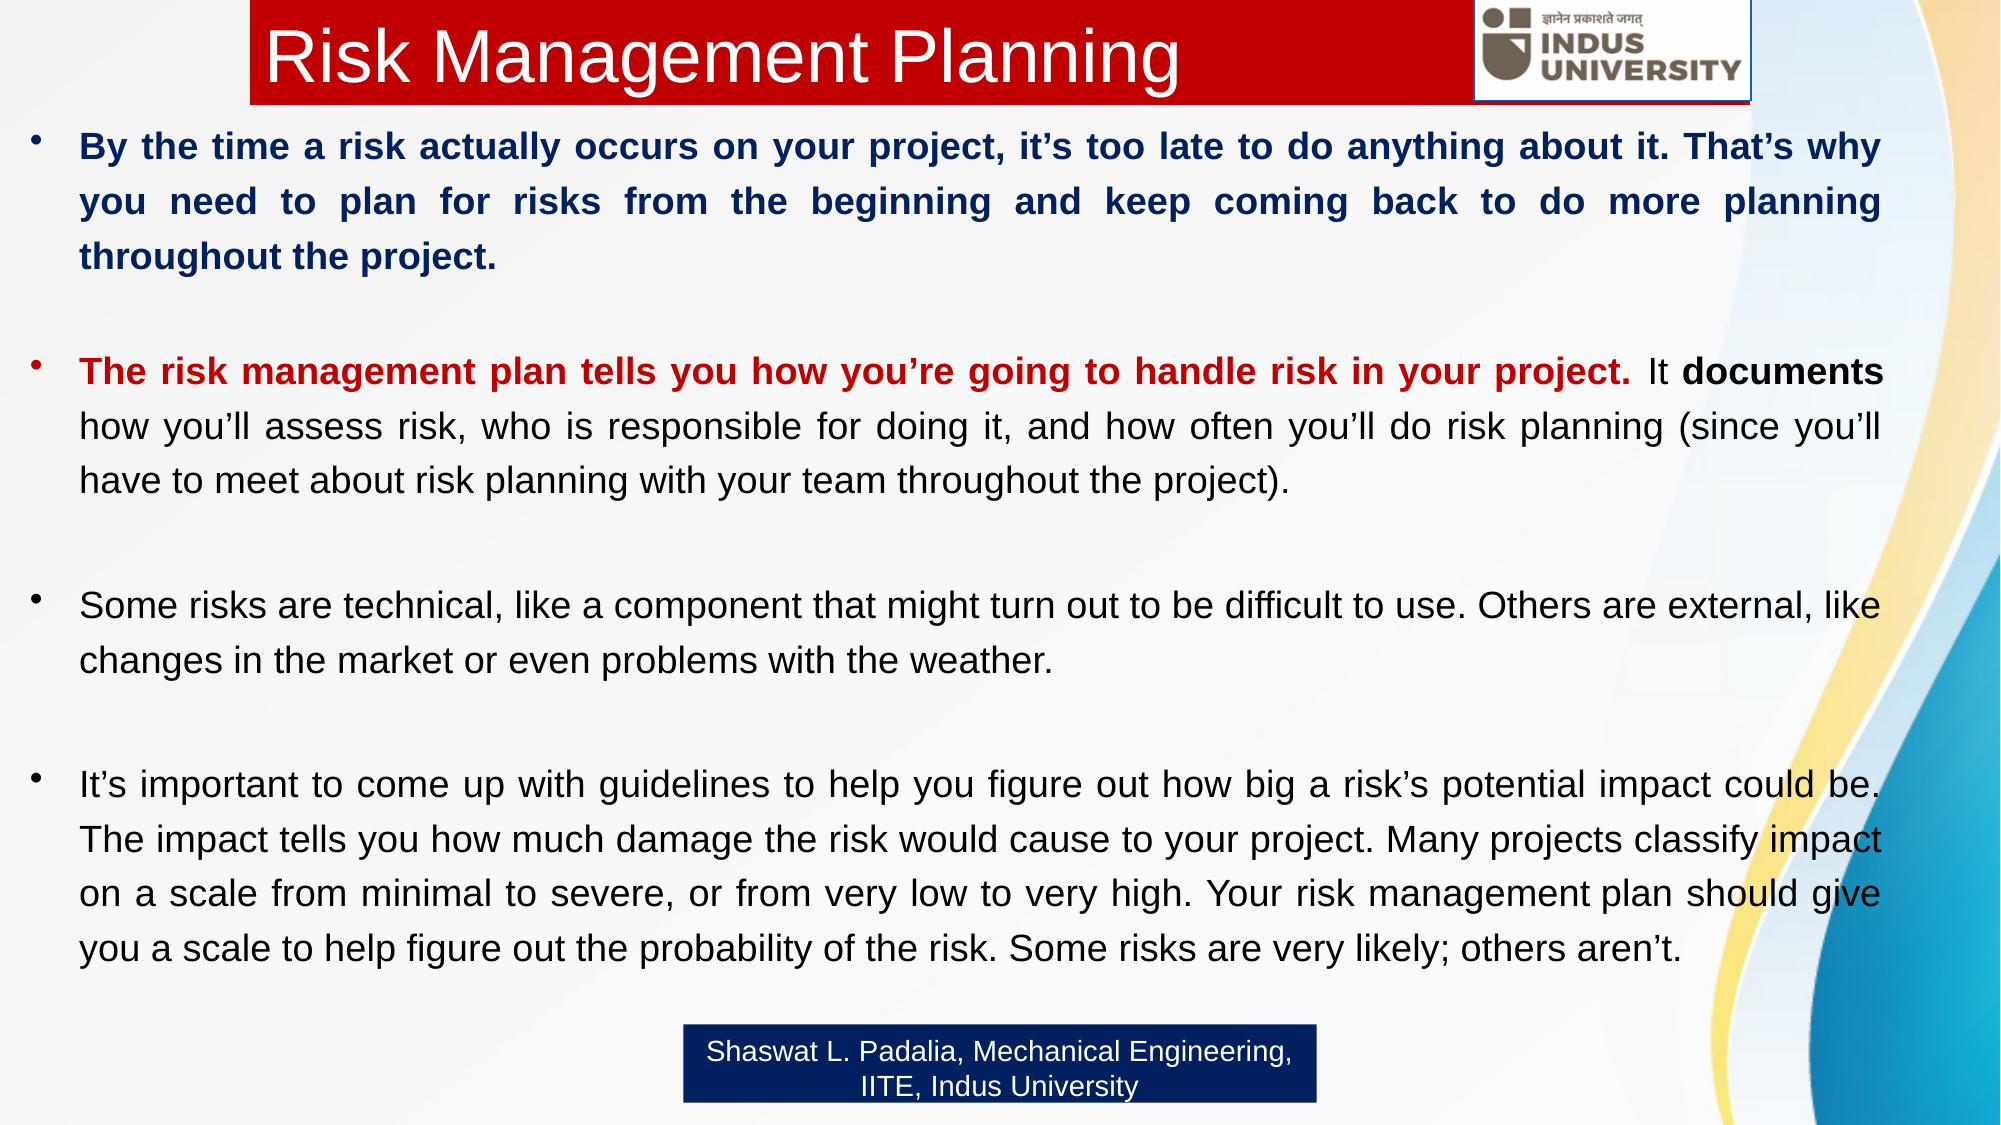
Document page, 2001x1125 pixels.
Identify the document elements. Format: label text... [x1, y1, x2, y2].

list By the time a risk actually occurs on your project, it’s too late to do anything about it. That’s why you need to plan for risks from the beginning and keep coming back to do more planning throughout the project. The risk management plan tells you how you’re going to handle risk in your project. It documents how you’ll assess risk, who is responsible for doing it, and how often you’ll do risk planning (since you’ll have to meet about risk planning with your team throughout the project). Some risks are technical, like a component that might turn out to be difficult to use. Others are external, like changes in the market or even problems with the weather. It’s important to come up with guidelines to help you figure out how big a risk’s potential impact could be. The impact tells you how much damage the risk would cause to your project. Many projects classify impact on a scale from minimal to severe, or from very low to very high. Your risk management plan should give you a scale to help figure out the probability of the risk. Some risks are very likely; others aren’t. [14, 104, 1901, 1043]
footer Shaswat L. Padalia, Mechanical Engineering, IITE, Indus University [683, 1024, 1317, 1103]
picture [0, 0, 2001, 1125]
title Risk Management Planning [249, 0, 1751, 104]
slide_number [1433, 1024, 1900, 1103]
picture [1474, 0, 1751, 100]
